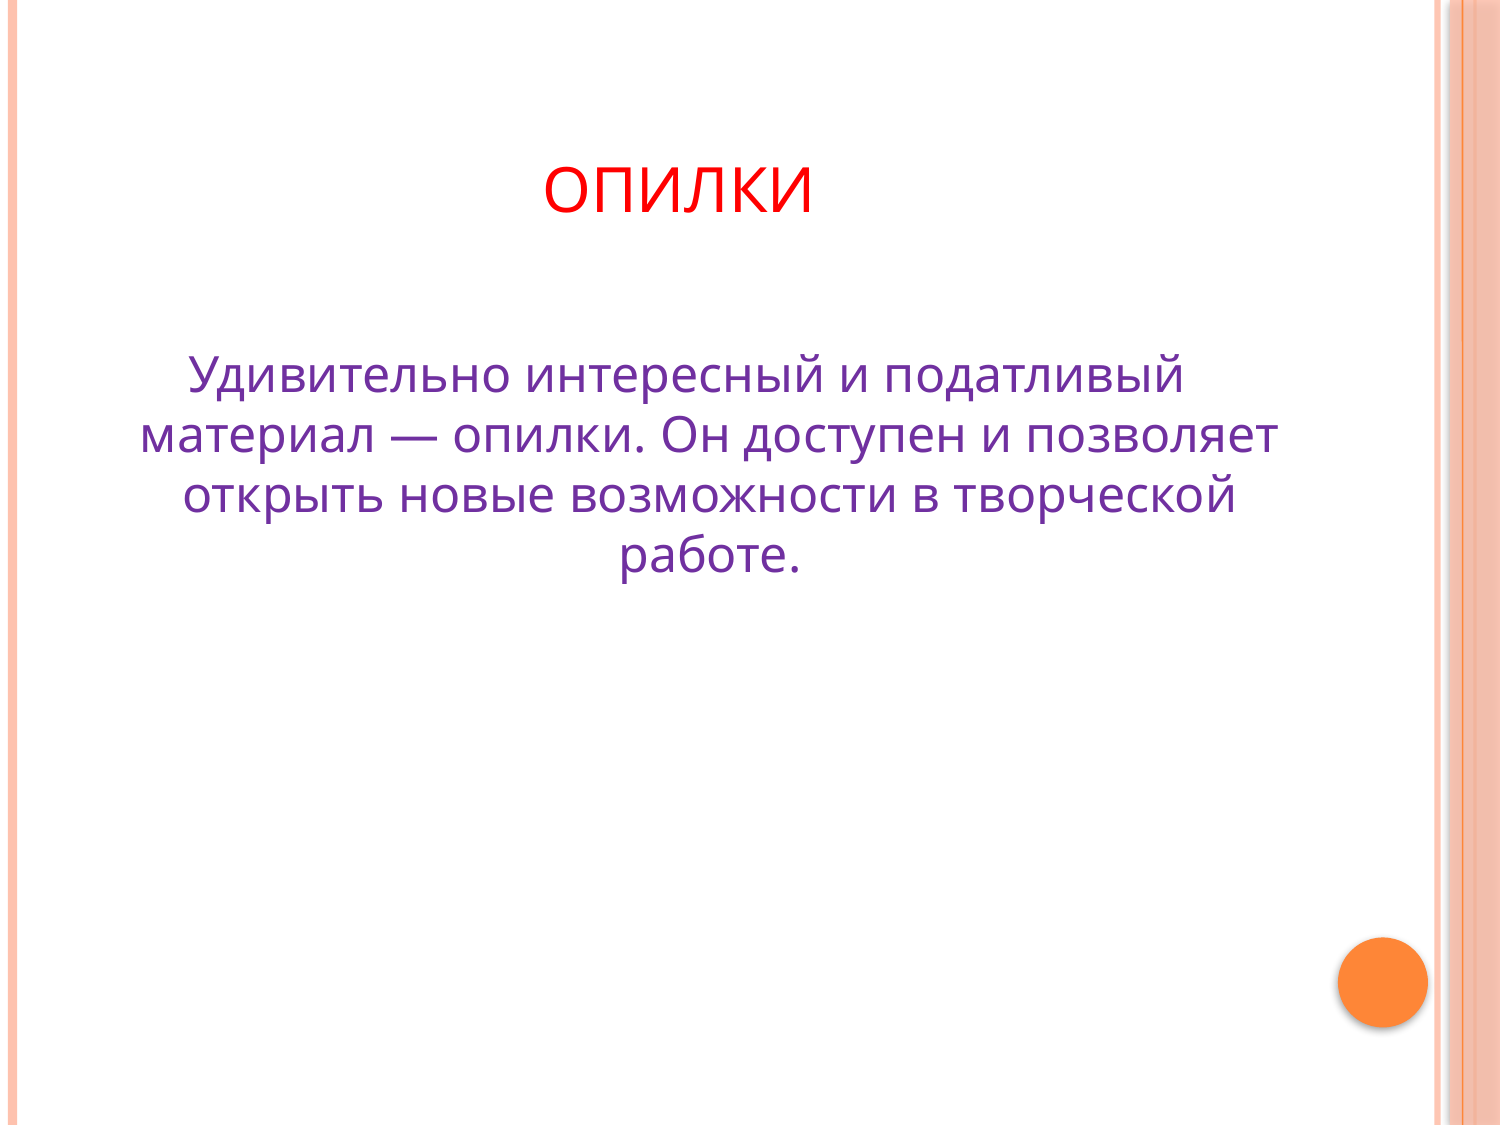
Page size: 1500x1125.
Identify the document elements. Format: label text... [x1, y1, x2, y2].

title Опилки [75, 45, 1300, 233]
list Удивительно интересный и податливый материал — опилки. Он доступен и позволяет открыть новые возможности в творческой работе. [75, 262, 1300, 1062]
